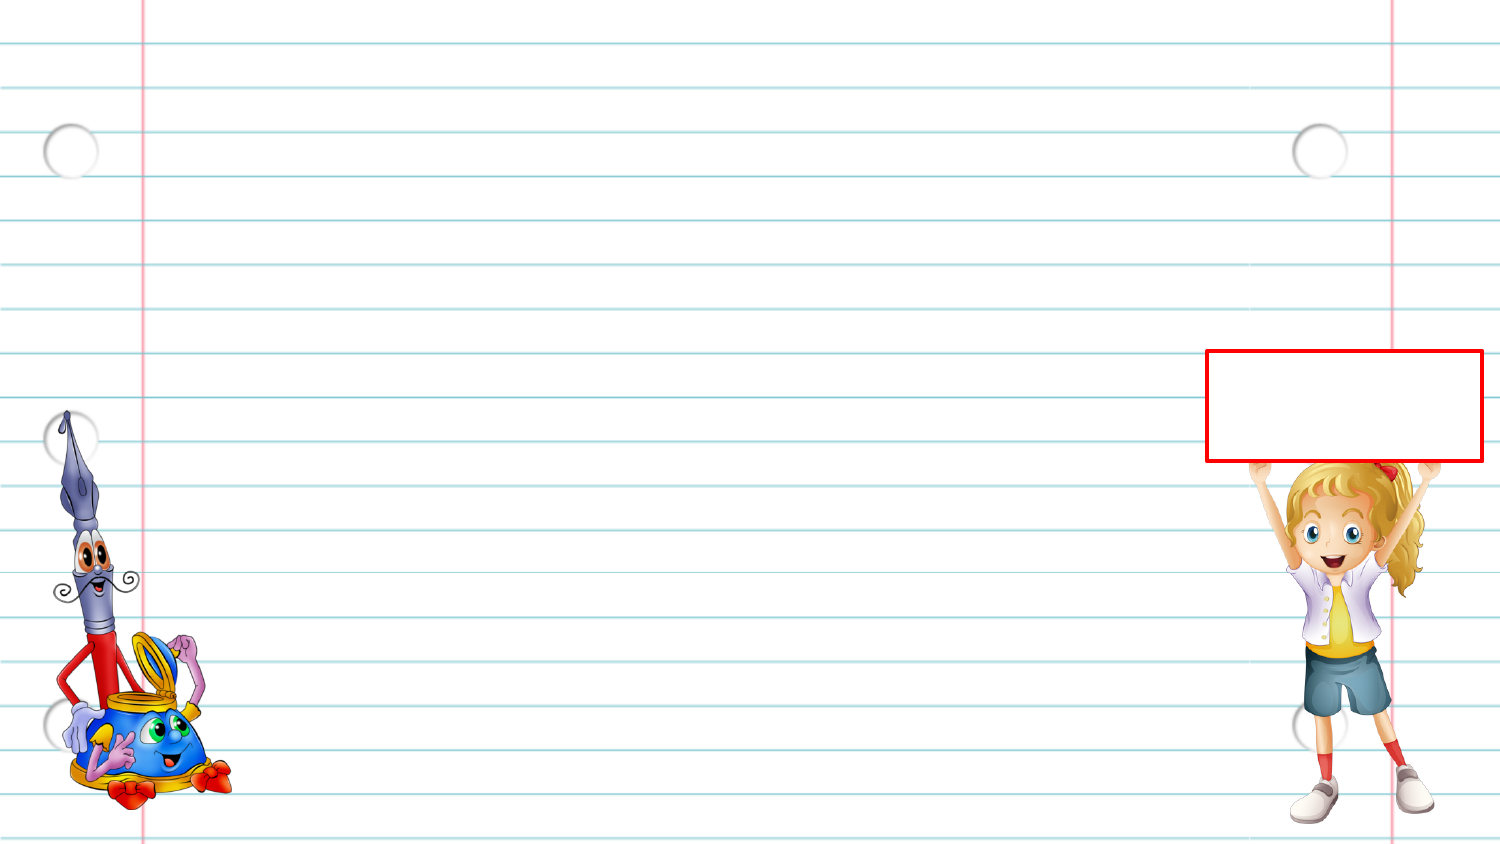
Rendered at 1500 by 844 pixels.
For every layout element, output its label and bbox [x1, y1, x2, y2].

text_box [75, 33, 1425, 175]
picture [0, 0, 1500, 844]
